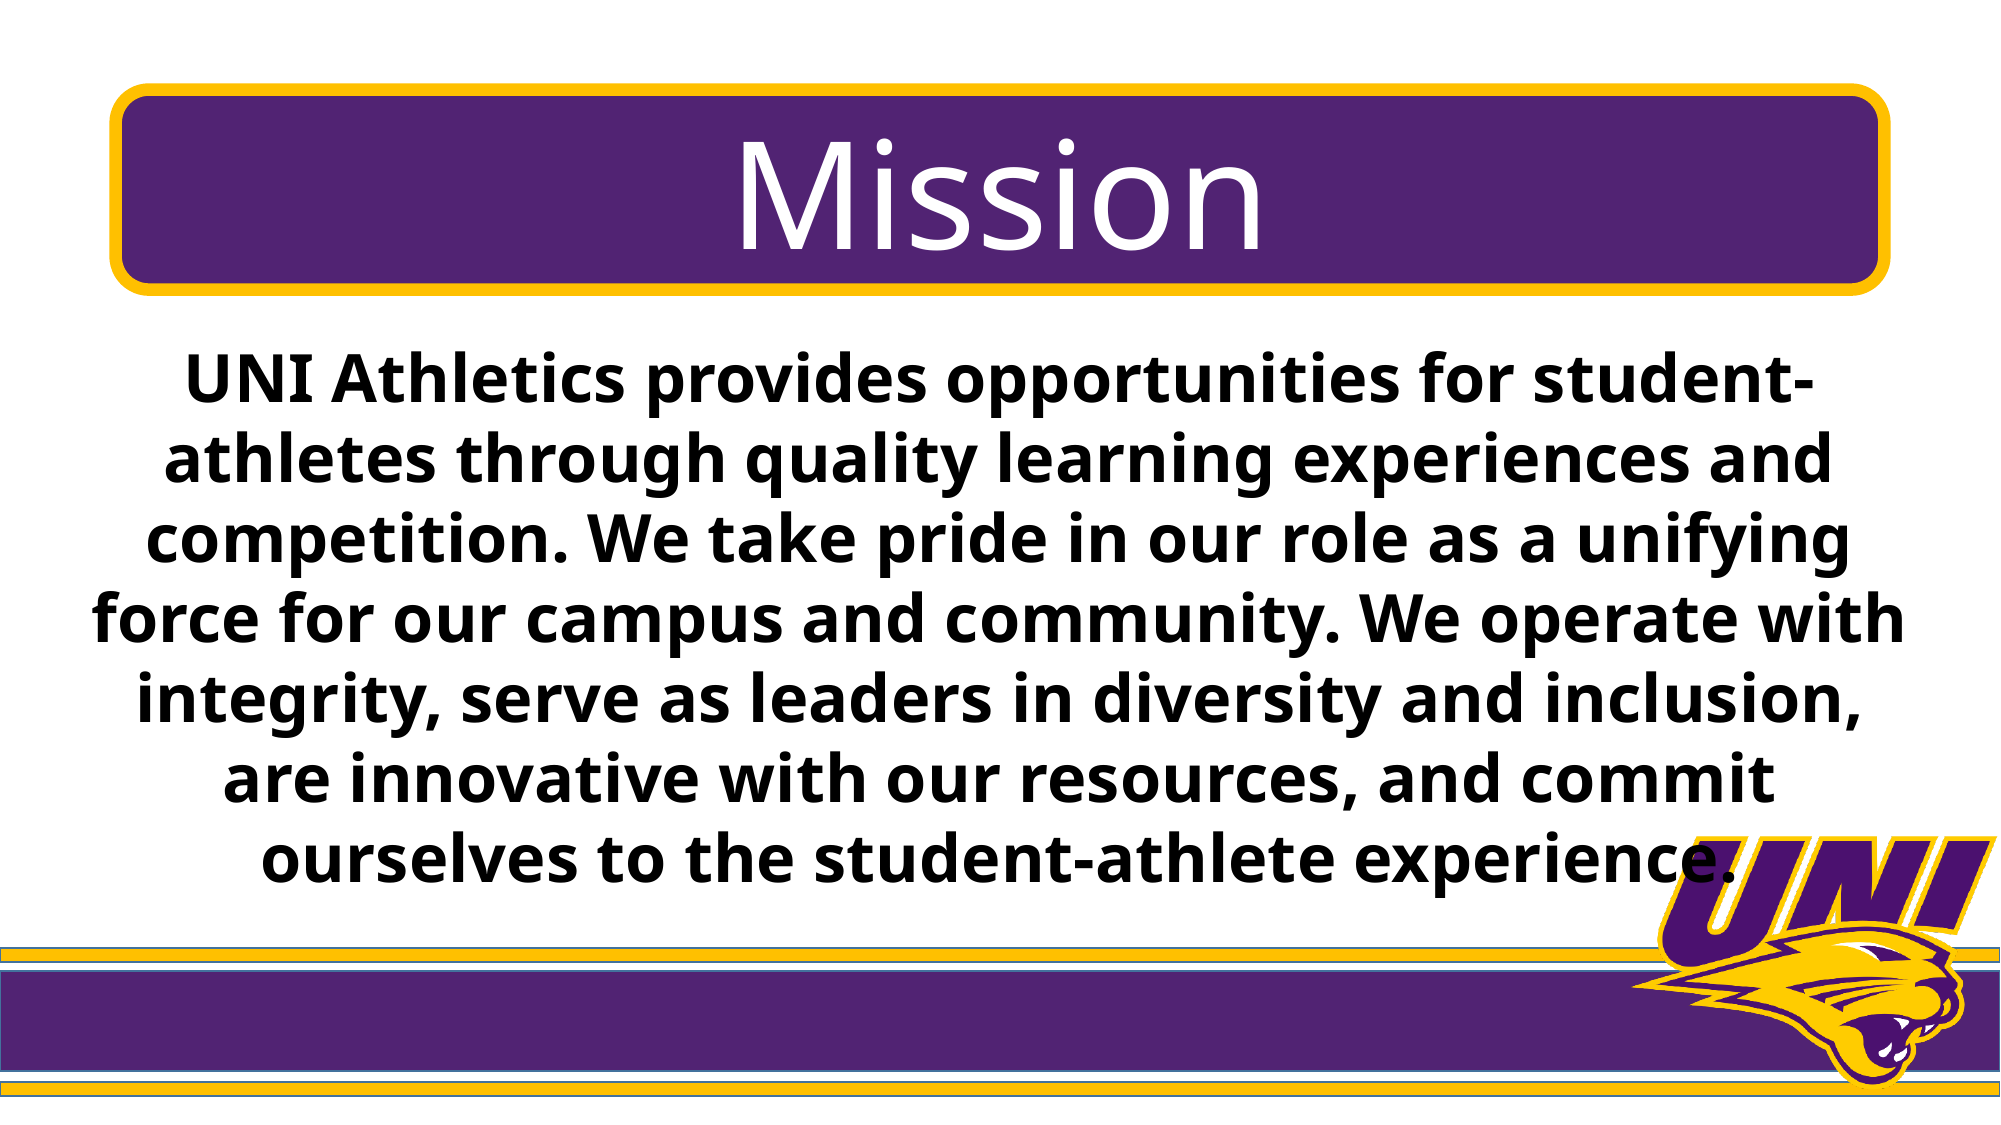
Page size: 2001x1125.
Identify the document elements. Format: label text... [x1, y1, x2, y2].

text_box UNI Athletics provides opportunities for student-athletes through quality learning experiences and competition. We take pride in our role as a unifying force for our campus and community. We operate with integrity, serve as leaders in diversity and inclusion, are innovative with our resources, and commit ourselves to the student-athlete experience. [72, 328, 1927, 903]
text_box Mission [114, 88, 1886, 291]
text_box [0, 970, 1625, 1072]
text_box [0, 947, 1625, 963]
text_box [0, 1081, 2000, 1097]
picture [1625, 832, 2000, 1093]
